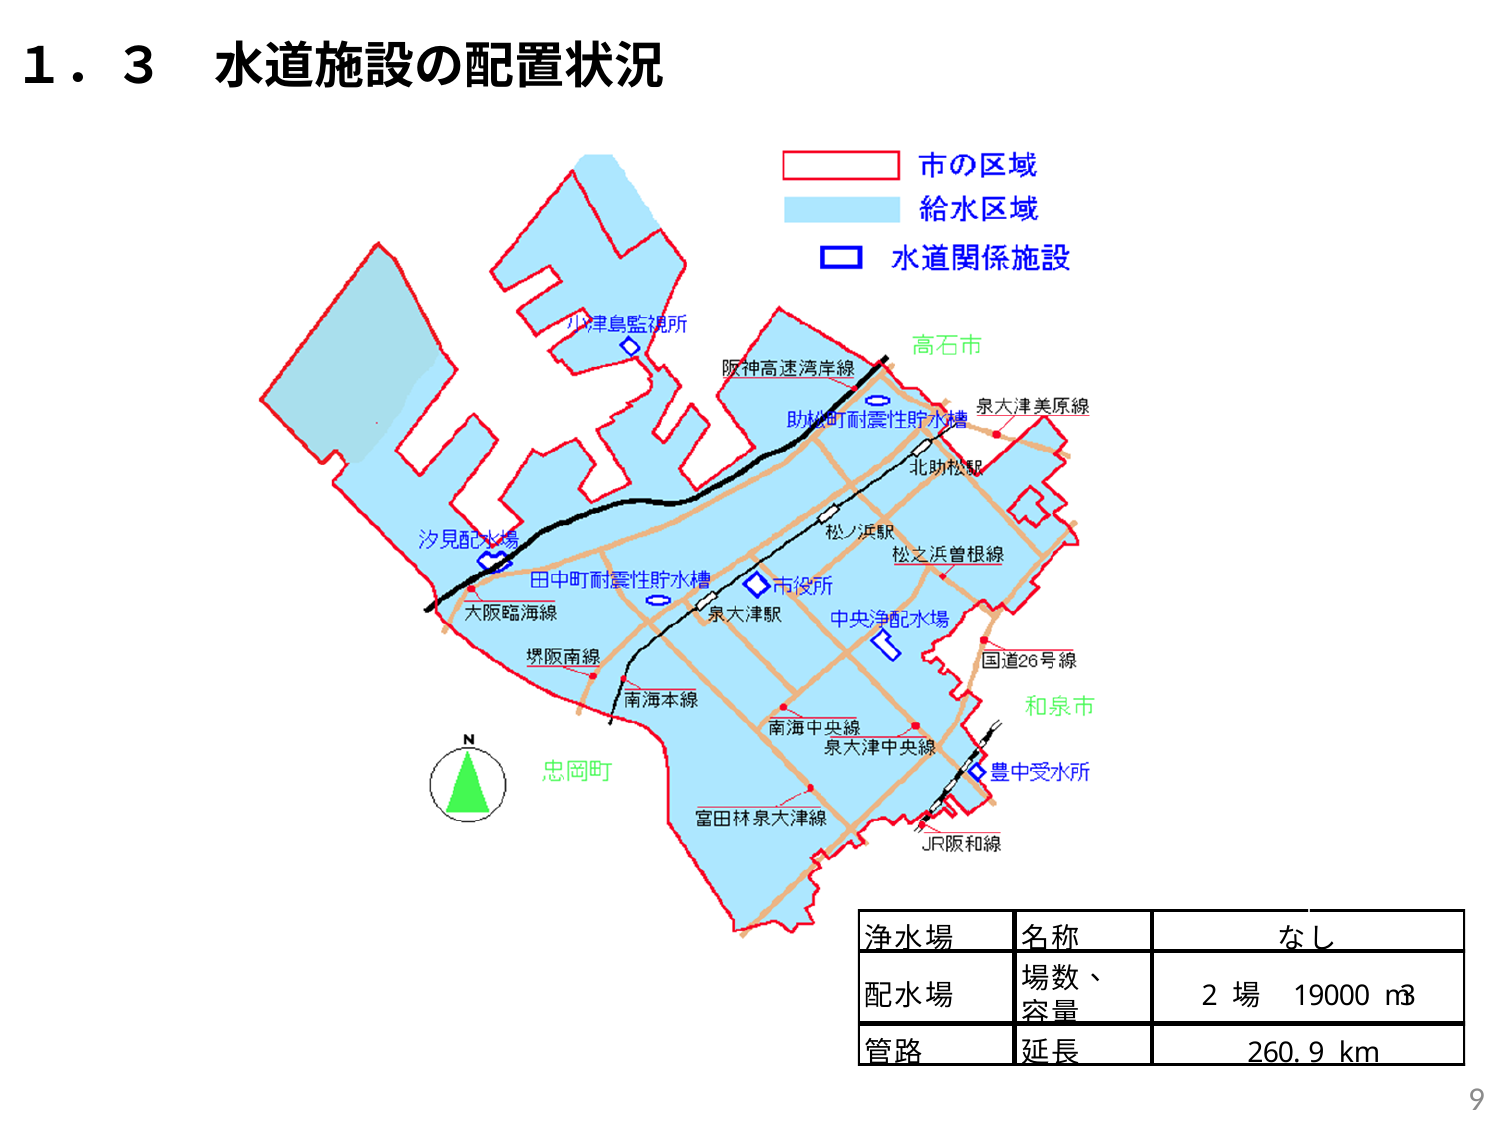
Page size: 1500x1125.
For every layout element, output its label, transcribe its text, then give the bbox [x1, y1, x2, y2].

text_box １．３ 水道施設の配置状況 [0, 26, 1471, 101]
picture [136, 133, 1468, 1068]
slide_number 9 [1162, 1067, 1500, 1125]
